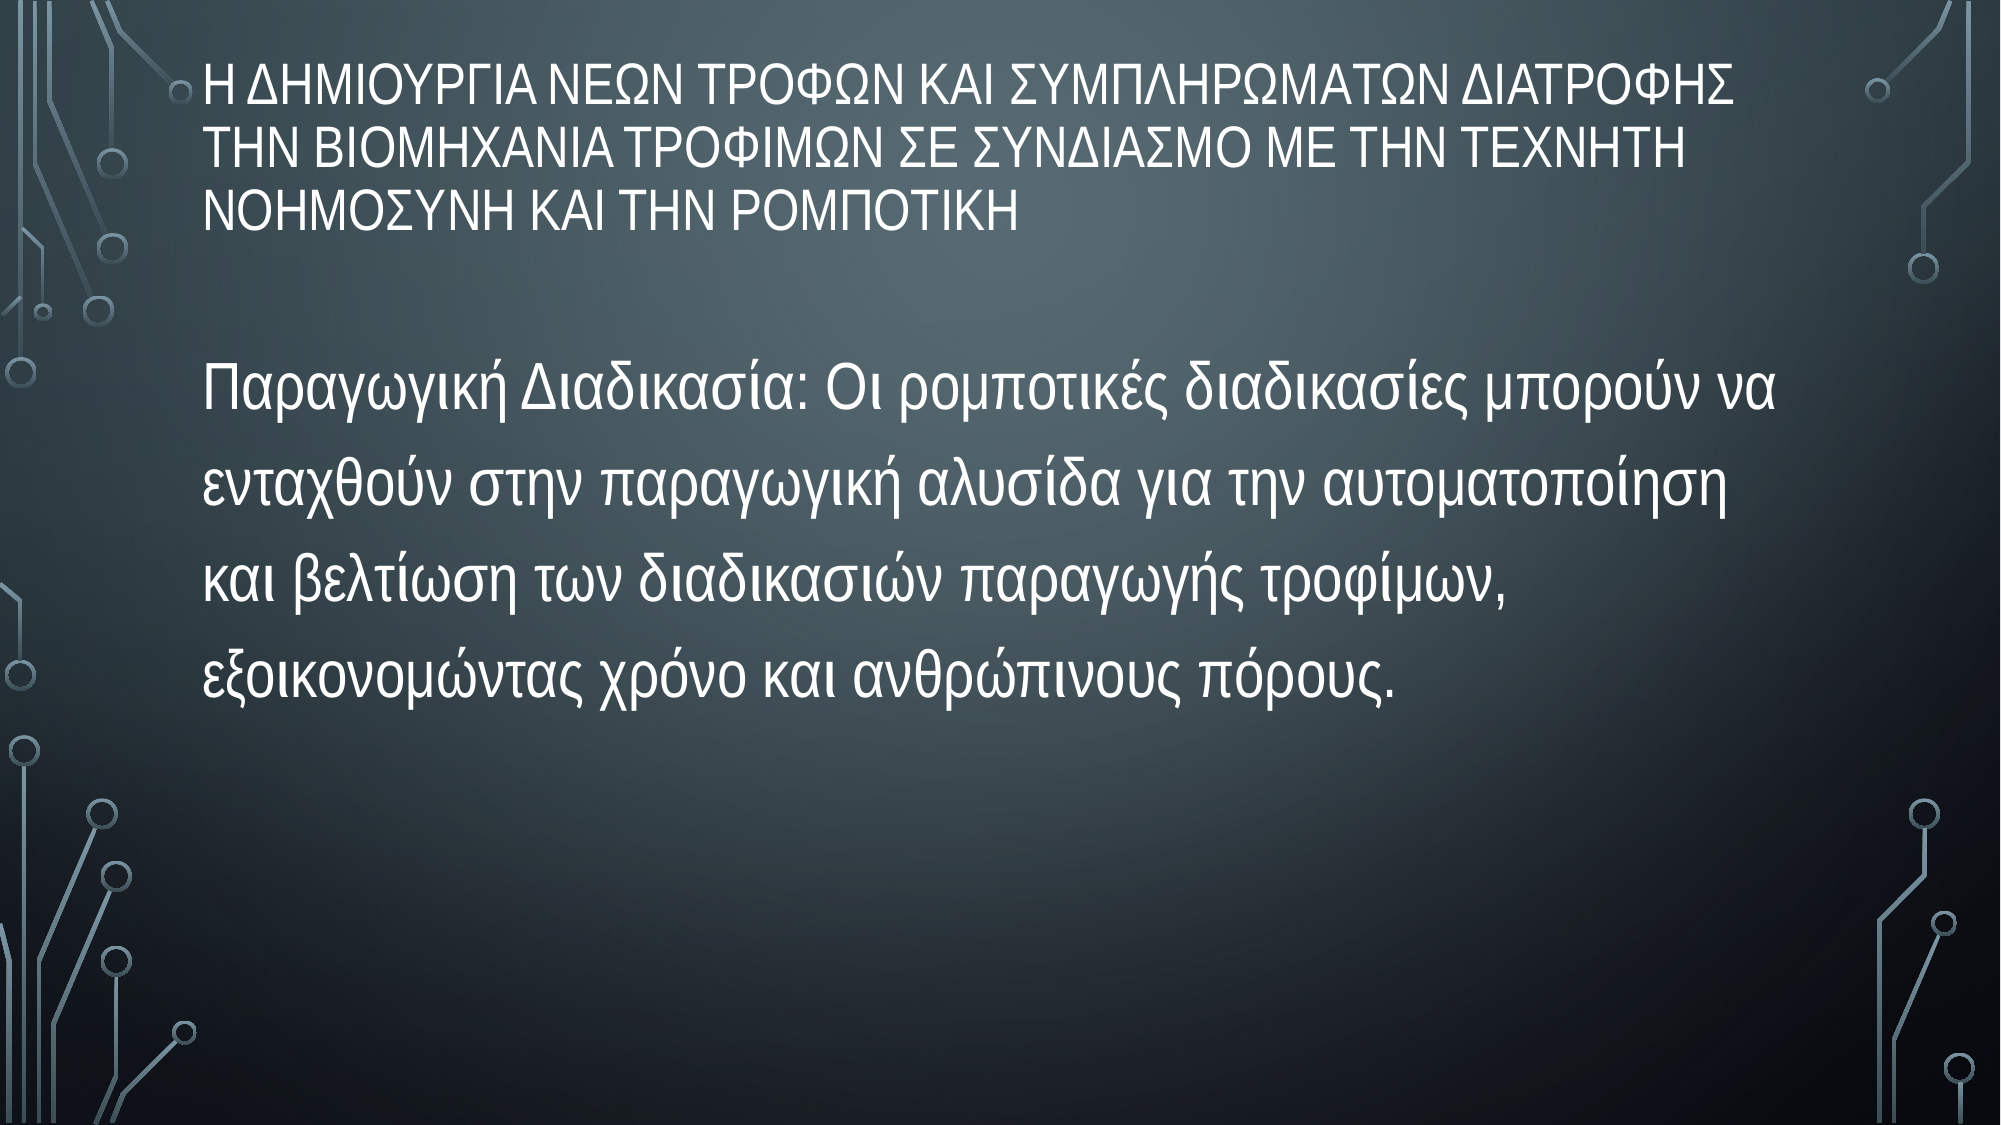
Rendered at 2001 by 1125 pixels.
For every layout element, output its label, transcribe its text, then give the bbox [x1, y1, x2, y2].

text_box Η δημιουργια νεων τροφων και συμπληρωματων διατροφης την βιομηχανια τροφιμων σε συνδιασμο με την τεχνητη νοημοσυνη και την ρομποτικη [187, 44, 1840, 253]
list Παραγωγική Διαδικασία: Οι ρομποτικές διαδικασίες μπορούν να ενταχθούν στην παραγωγική αλυσίδα για την αυτοματοποίηση και βελτίωση των διαδικασιών παραγωγής τροφίμων, εξοικονομώντας χρόνο και ανθρώπινους πόρους. [187, 319, 1813, 950]
